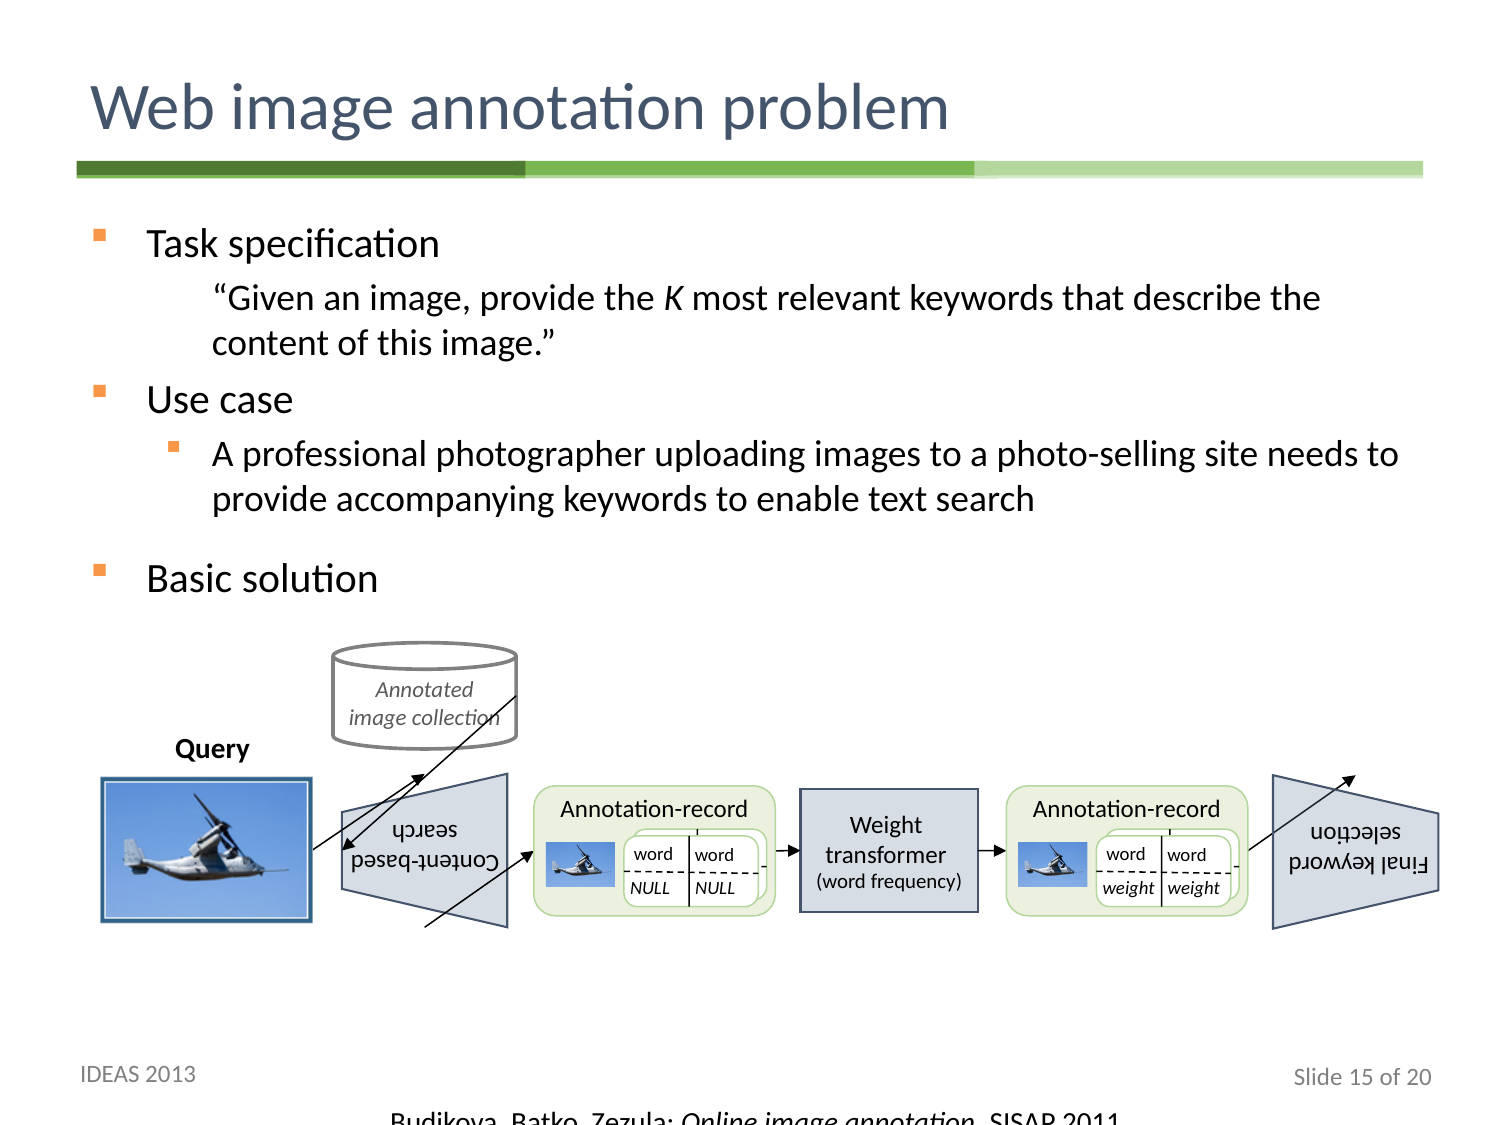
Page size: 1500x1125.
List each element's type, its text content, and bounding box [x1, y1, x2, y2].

title Web image annotation problem [75, 45, 1425, 161]
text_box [100, 642, 1439, 929]
list Task specification “Given an image, provide the K most relevant keywords that describe the content of this image.” Use case A professional photographer uploading images to a photo-selling site needs to provide accompanying keywords to enable text search Basic solution Budikova, Batko, Zezula: Online image annotation. SISAP 2011. [75, 208, 1425, 1012]
